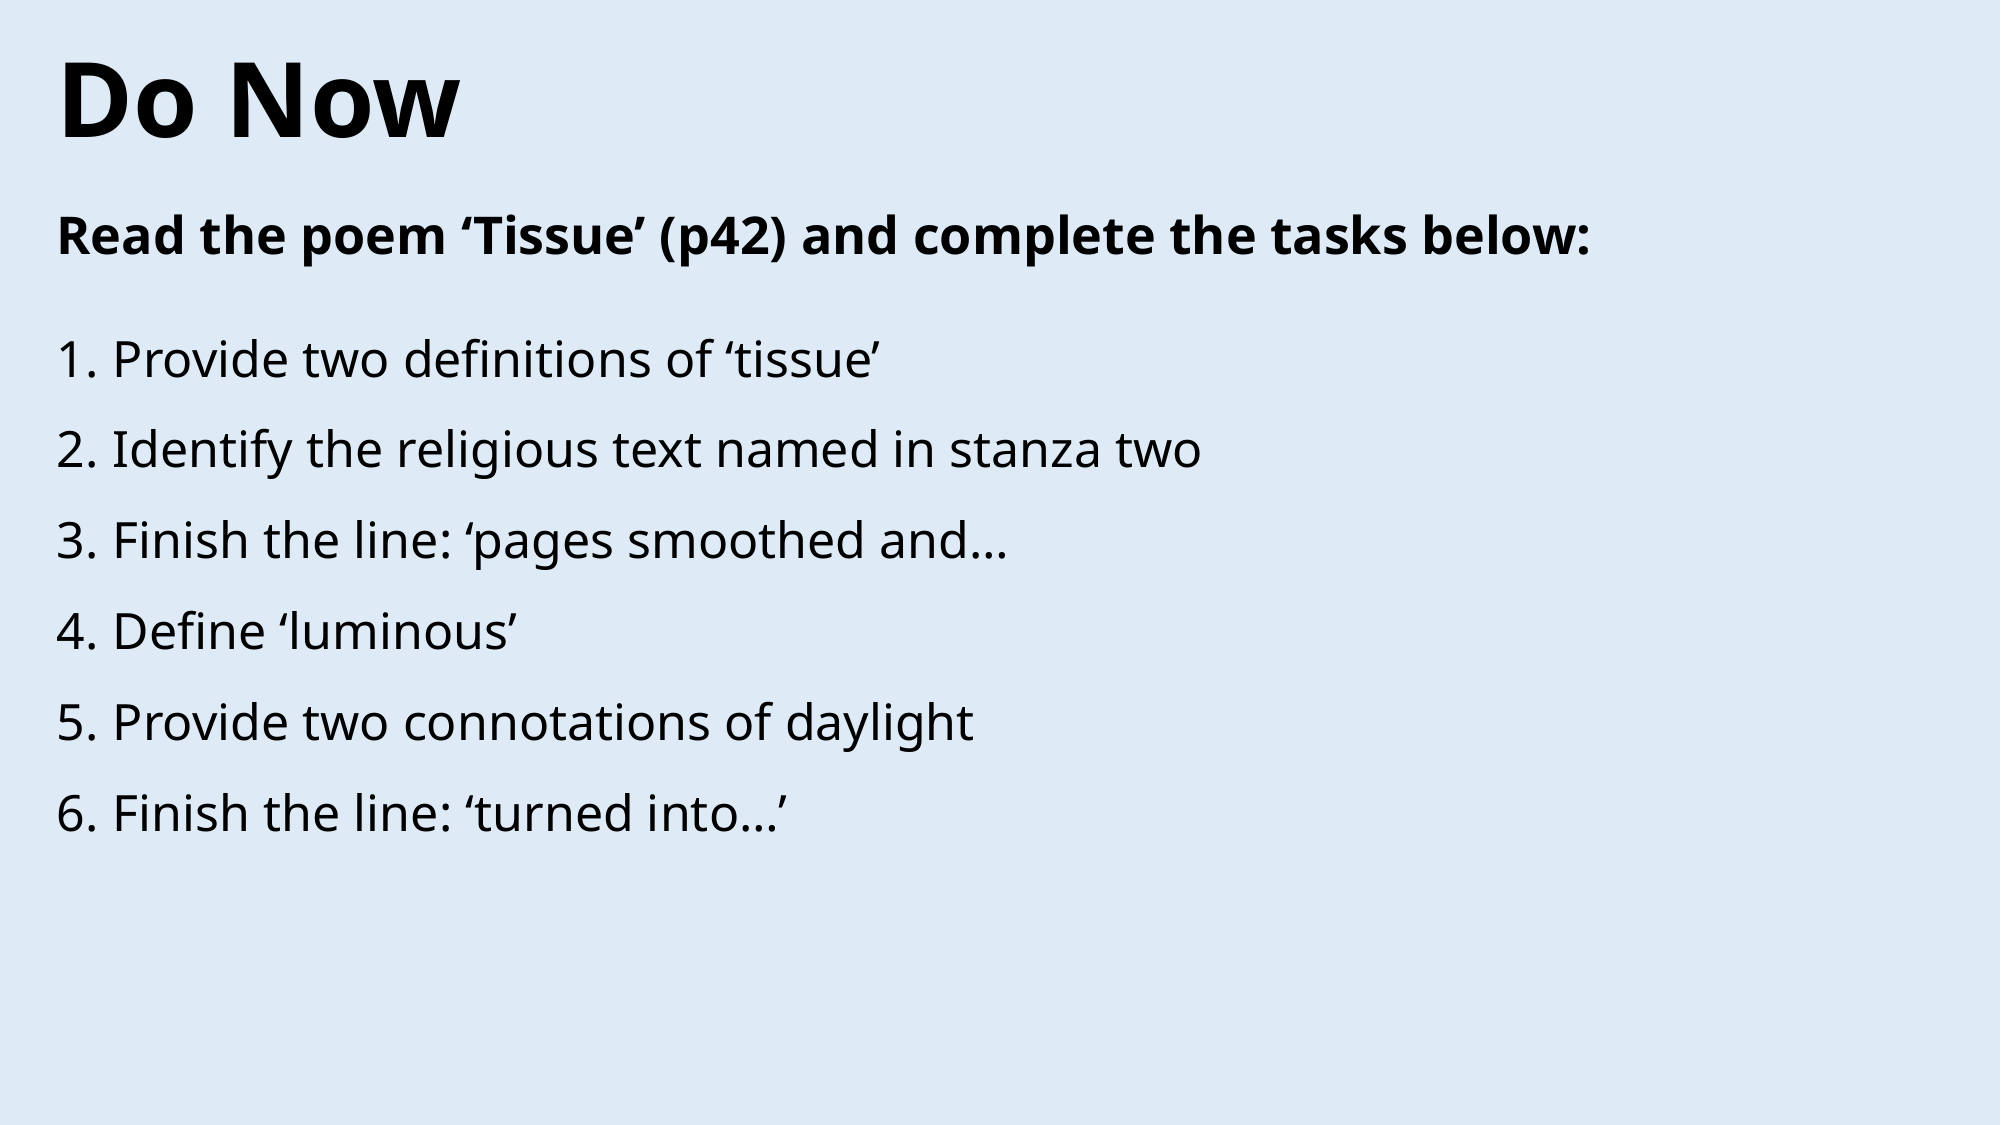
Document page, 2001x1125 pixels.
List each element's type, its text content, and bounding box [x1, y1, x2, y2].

text_box Do Now Read the poem ‘Tissue’ (p42) and complete the tasks below: Provide two definitions of ‘tissue’ Identify the religious text named in stanza two Finish the line: ‘pages smoothed and… Define ‘luminous’ Provide two connotations of daylight Finish the line: ‘turned into…’ [41, 25, 1954, 907]
